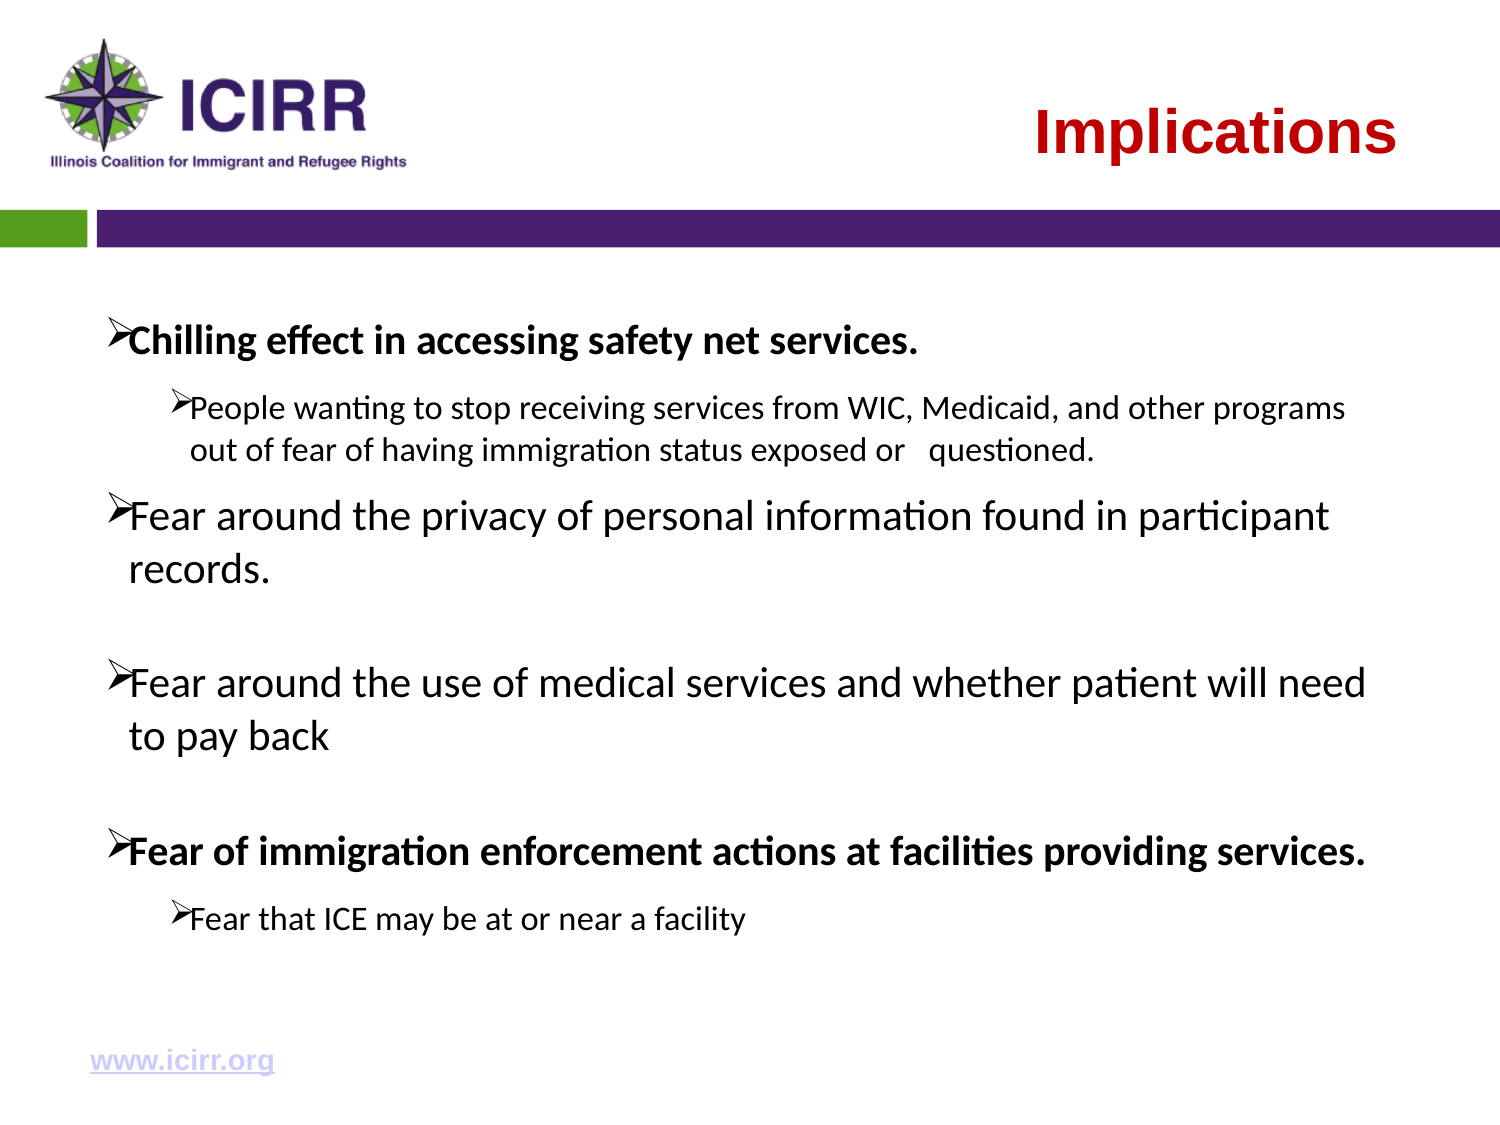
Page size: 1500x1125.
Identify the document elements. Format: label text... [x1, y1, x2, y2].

text_box Implications [1019, 84, 1500, 174]
picture [36, 34, 413, 182]
text_box www.icirr.org [75, 1033, 291, 1084]
list Chilling effect in accessing safety net services. People wanting to stop receiving services from WIC, Medicaid, and other programs out of fear of having immigration status exposed or questioned. Fear around the privacy of personal information found in participant records. Fear around the use of medical services and whether patient will need to pay back Fear of immigration enforcement actions at facilities providing services. Fear that ICE may be at or near a facility [61, 296, 1399, 1034]
